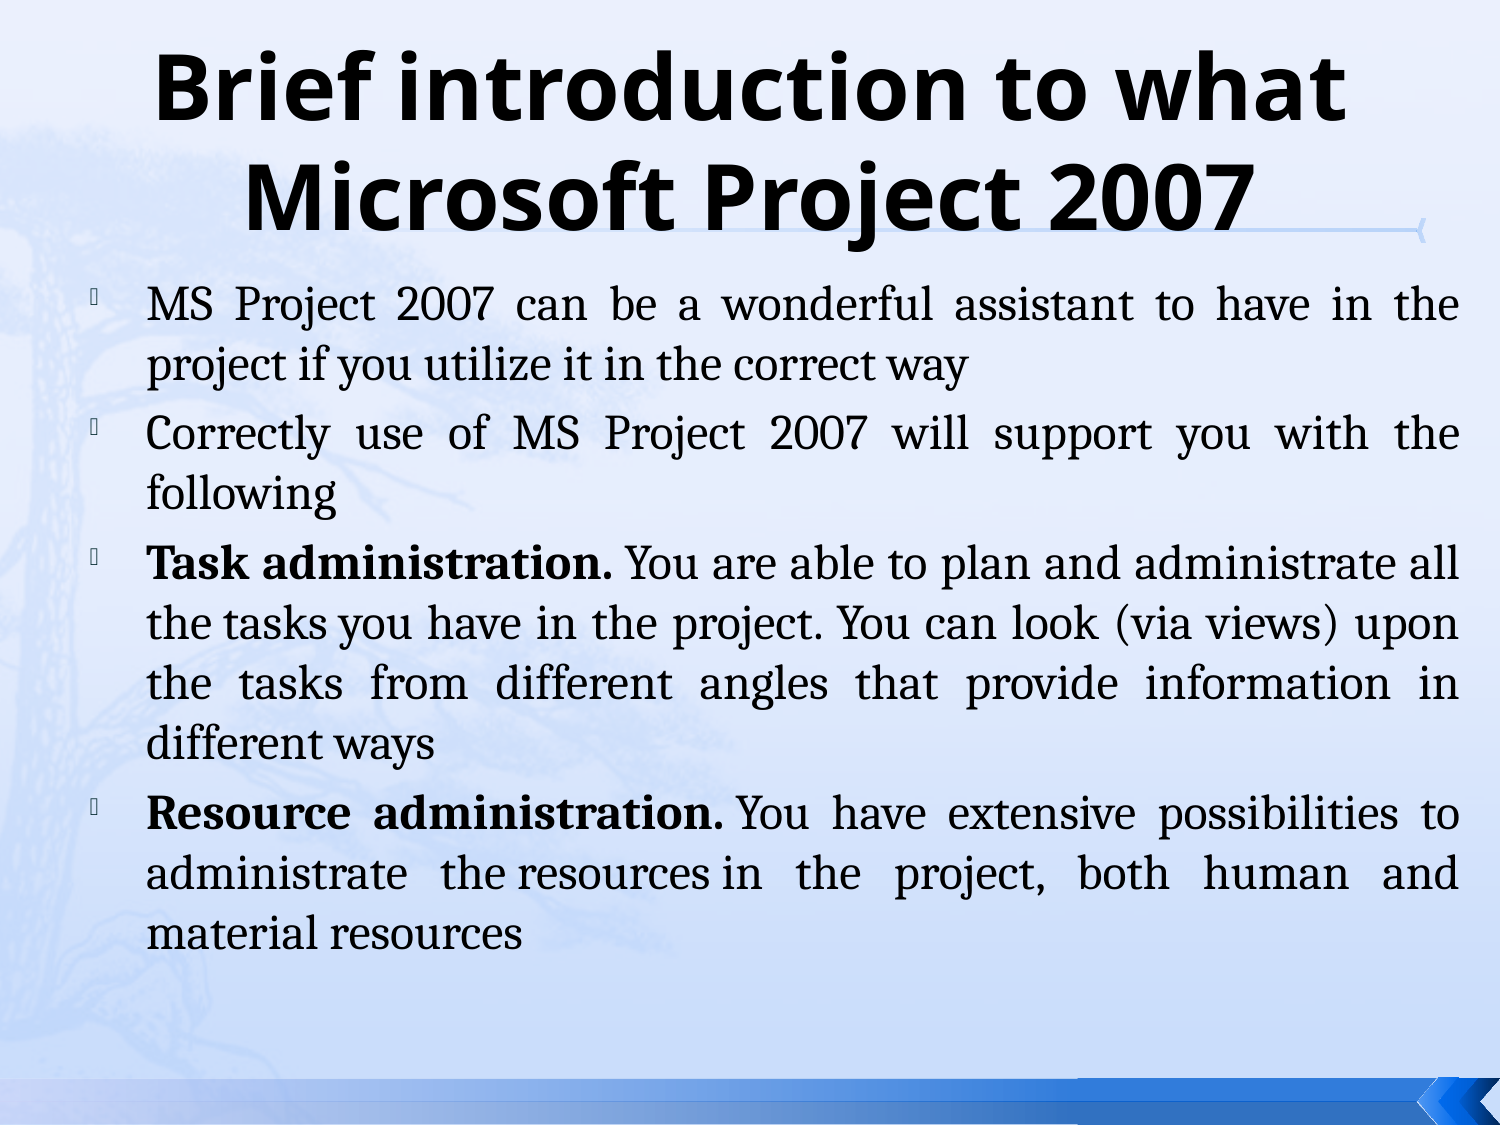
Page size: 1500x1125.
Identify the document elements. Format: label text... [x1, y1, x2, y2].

list MS Project 2007 can be a wonderful assistant to have in the project if you utilize it in the correct way Correctly use of MS Project 2007 will support you with the following Task administration. You are able to plan and administrate all the tasks you have in the project. You can look (via views) upon the tasks from different angles that provide information in different ways Resource administration. You have extensive possibilities to administrate the resources in the project, both human and material resources [75, 262, 1475, 1005]
title Brief introduction to what Microsoft Project 2007 [75, 45, 1425, 233]
